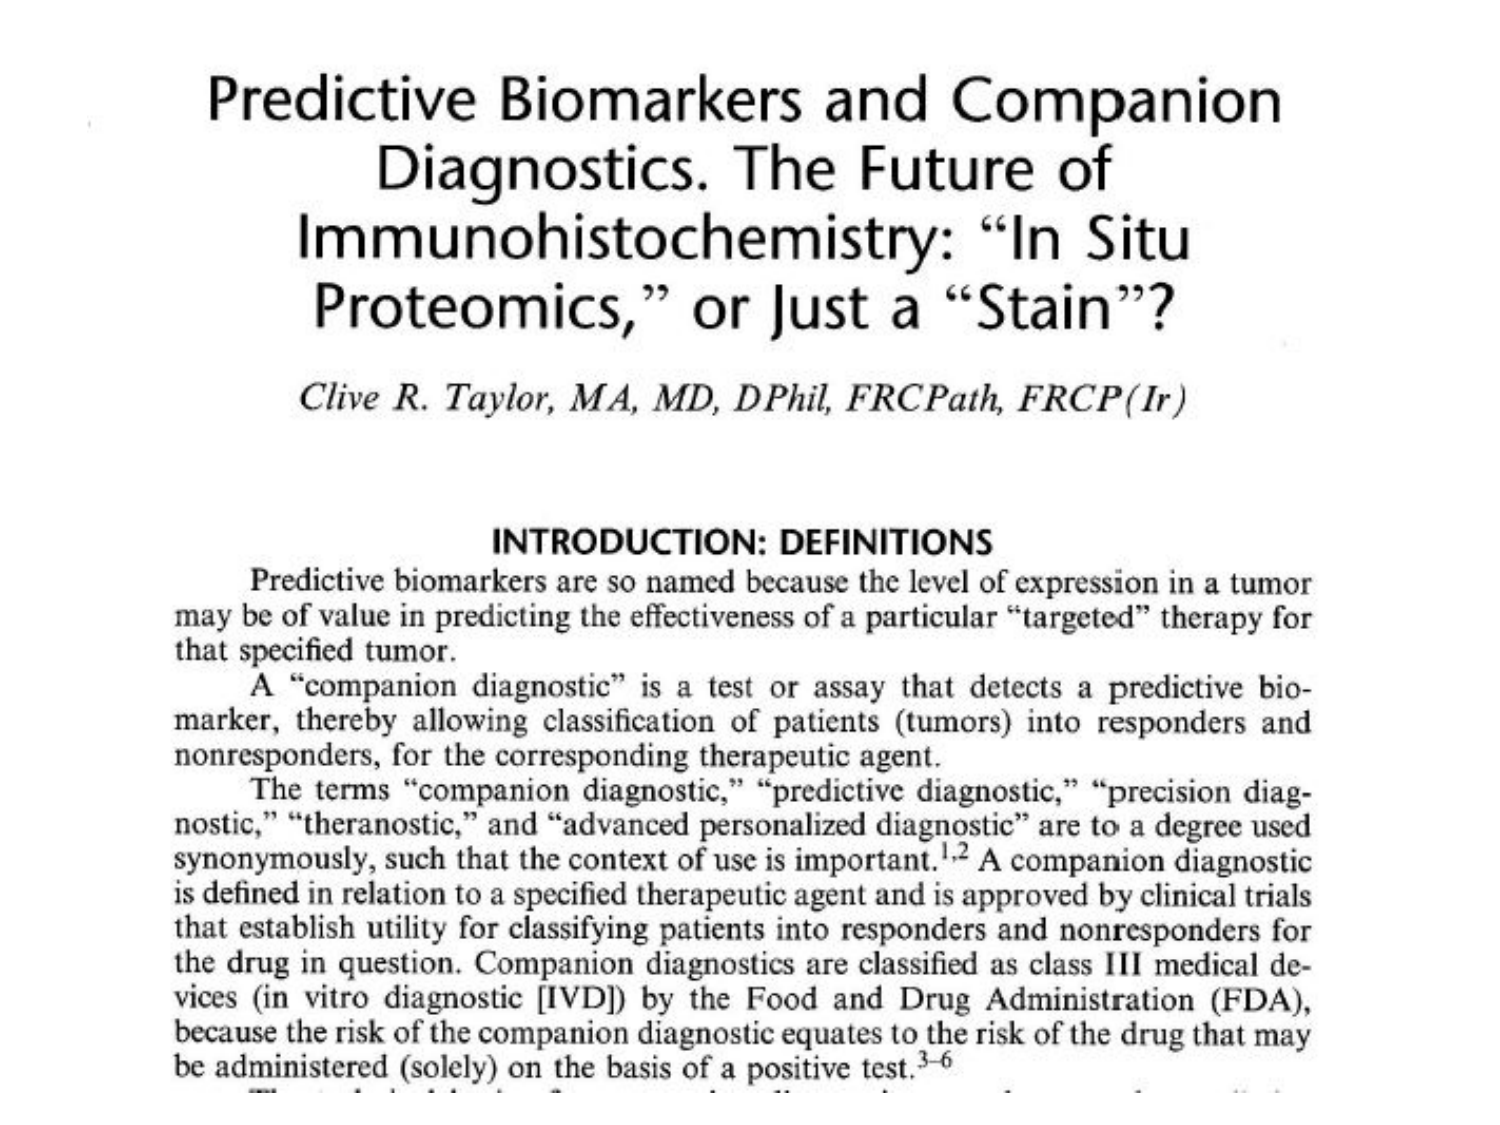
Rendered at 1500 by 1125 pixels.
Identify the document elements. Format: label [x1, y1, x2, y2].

picture [87, 32, 1413, 1093]
